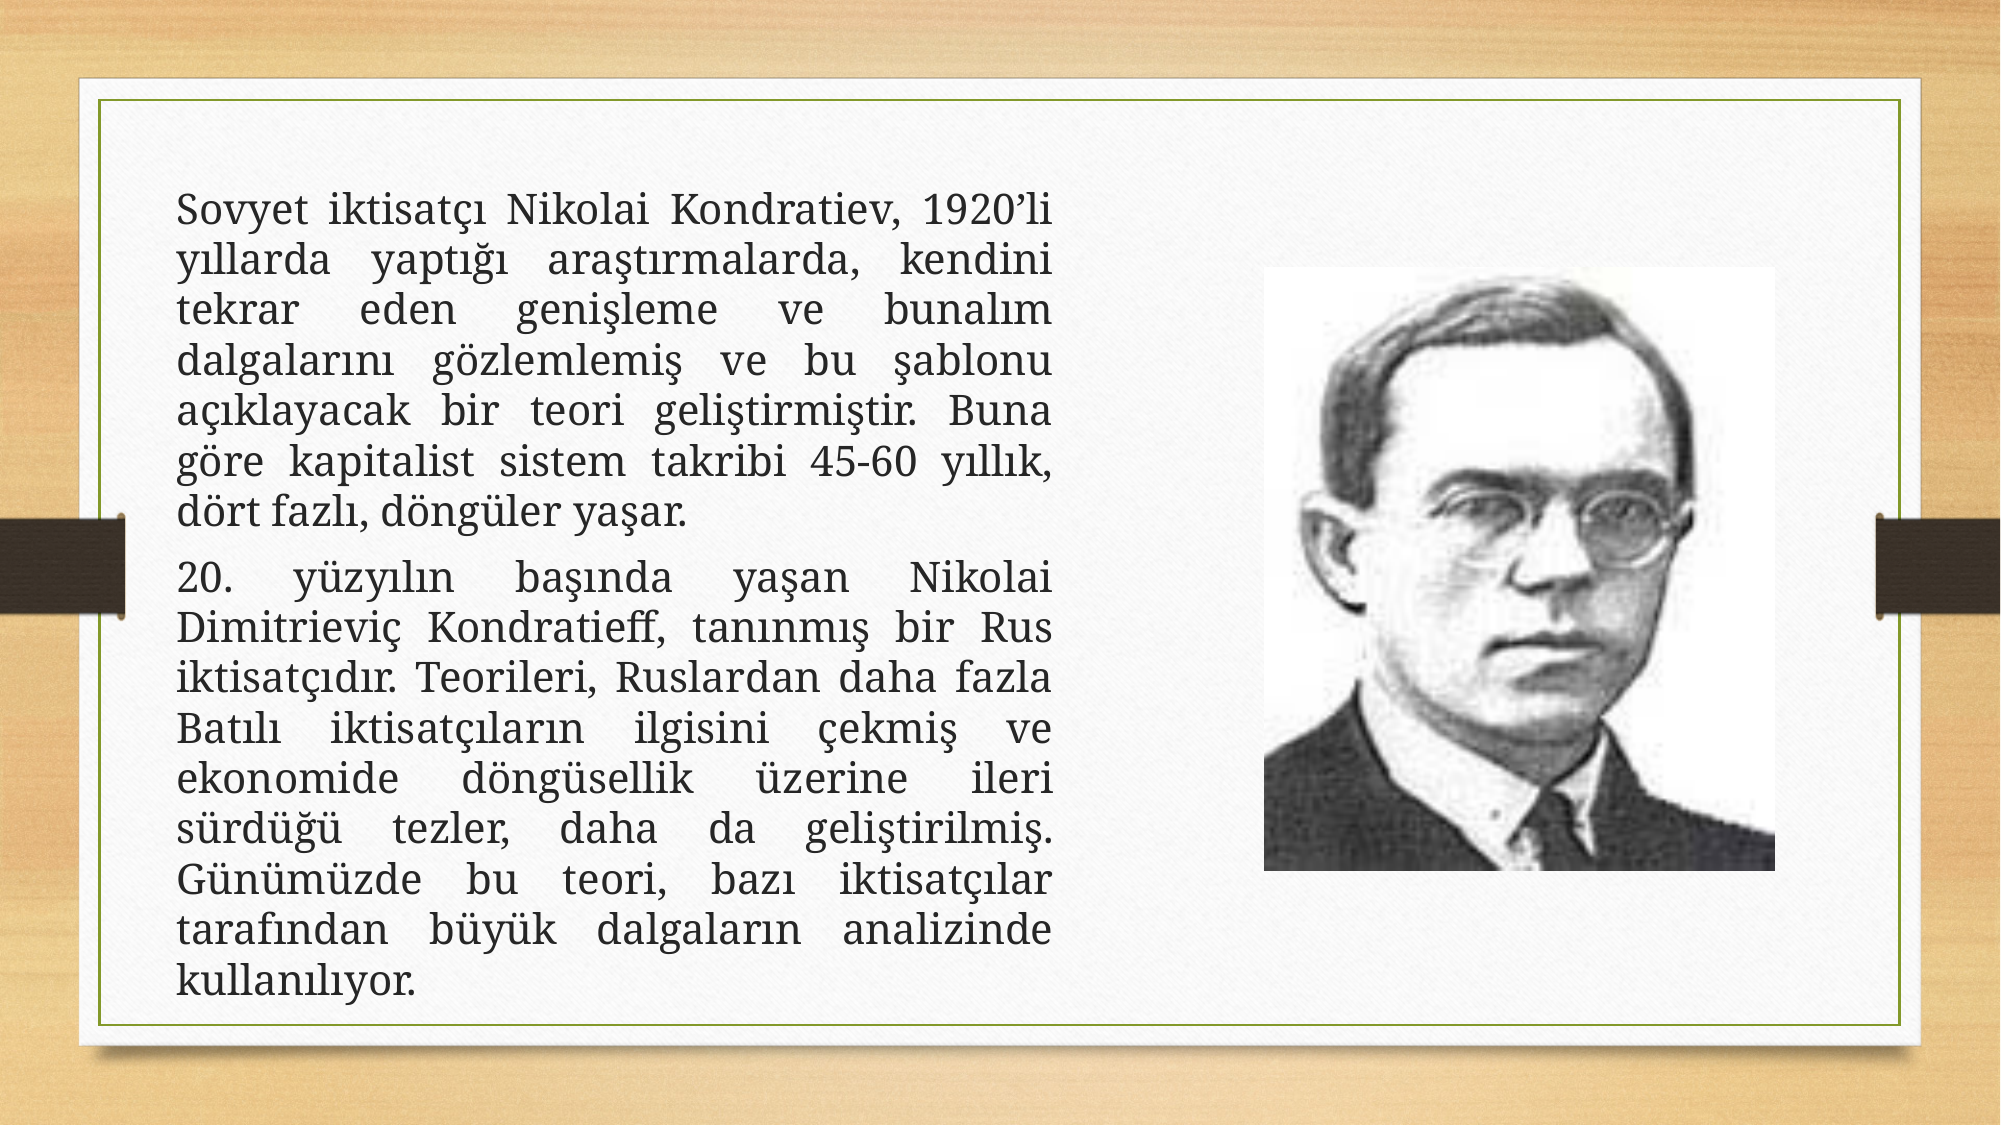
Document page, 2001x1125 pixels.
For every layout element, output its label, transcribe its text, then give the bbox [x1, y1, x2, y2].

picture [0, 0, 2001, 1125]
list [1263, 267, 1775, 871]
list Sovyet iktisatçı Nikolai Kondratiev, 1920’li yıllarda yaptığı araştırmalarda, kendini tekrar eden genişleme ve bunalım dalgalarını gözlemlemiş ve bu şablonu açıklayacak bir teori geliştirmiştir. Buna göre kapitalist sistem takribi 45-60 yıllık, dört fazlı, döngüler yaşar. 20. yüzyılın başında yaşan Nikolai Dimitrieviç Kondratieff, tanınmış bir Rus iktisatçıdır. Teorileri, Ruslardan daha fazla Batılı iktisatçıların ilgisini çekmiş ve ekonomide döngüsellik üzerine ileri sürdüğü tezler, daha da geliştirilmiş. Günümüzde bu teori, bazı iktisatçılar tarafından büyük dalgaların analizinde kullanılıyor. [161, 125, 1069, 1013]
